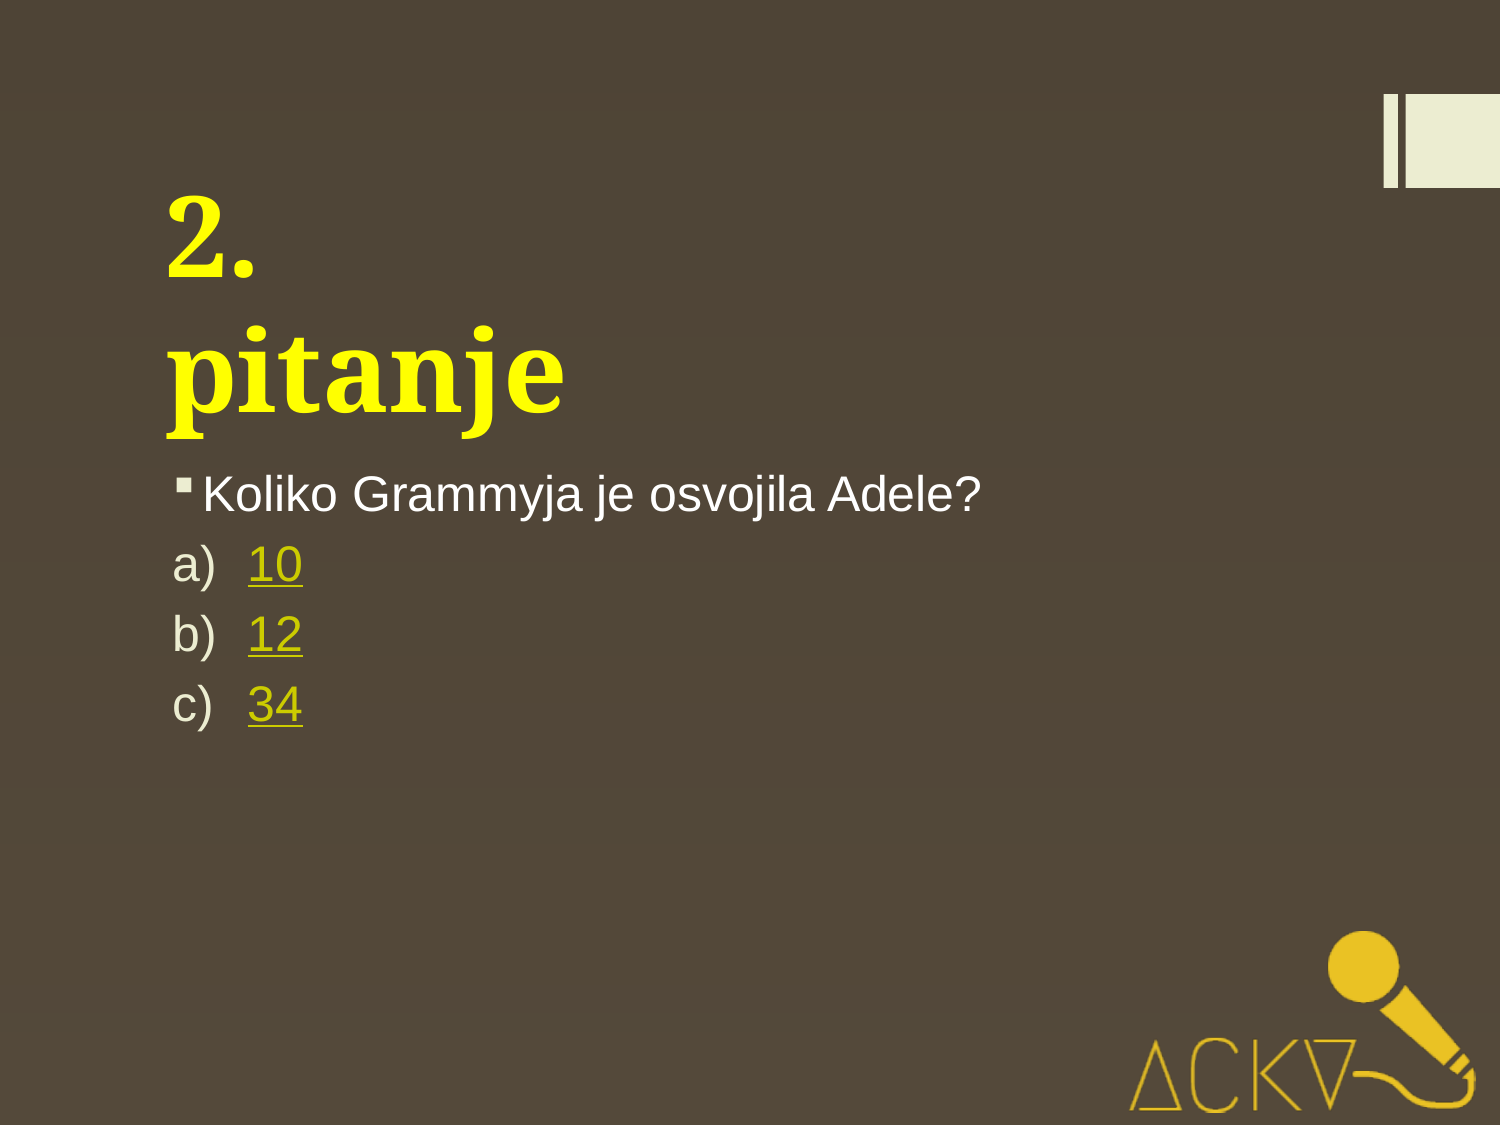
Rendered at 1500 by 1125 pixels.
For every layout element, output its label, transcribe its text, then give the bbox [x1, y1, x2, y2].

title 2. pitanje [150, 157, 675, 443]
list Koliko Grammyja je osvojila Adele? 10 12 34 [150, 454, 1350, 1035]
picture [1128, 931, 1476, 1113]
